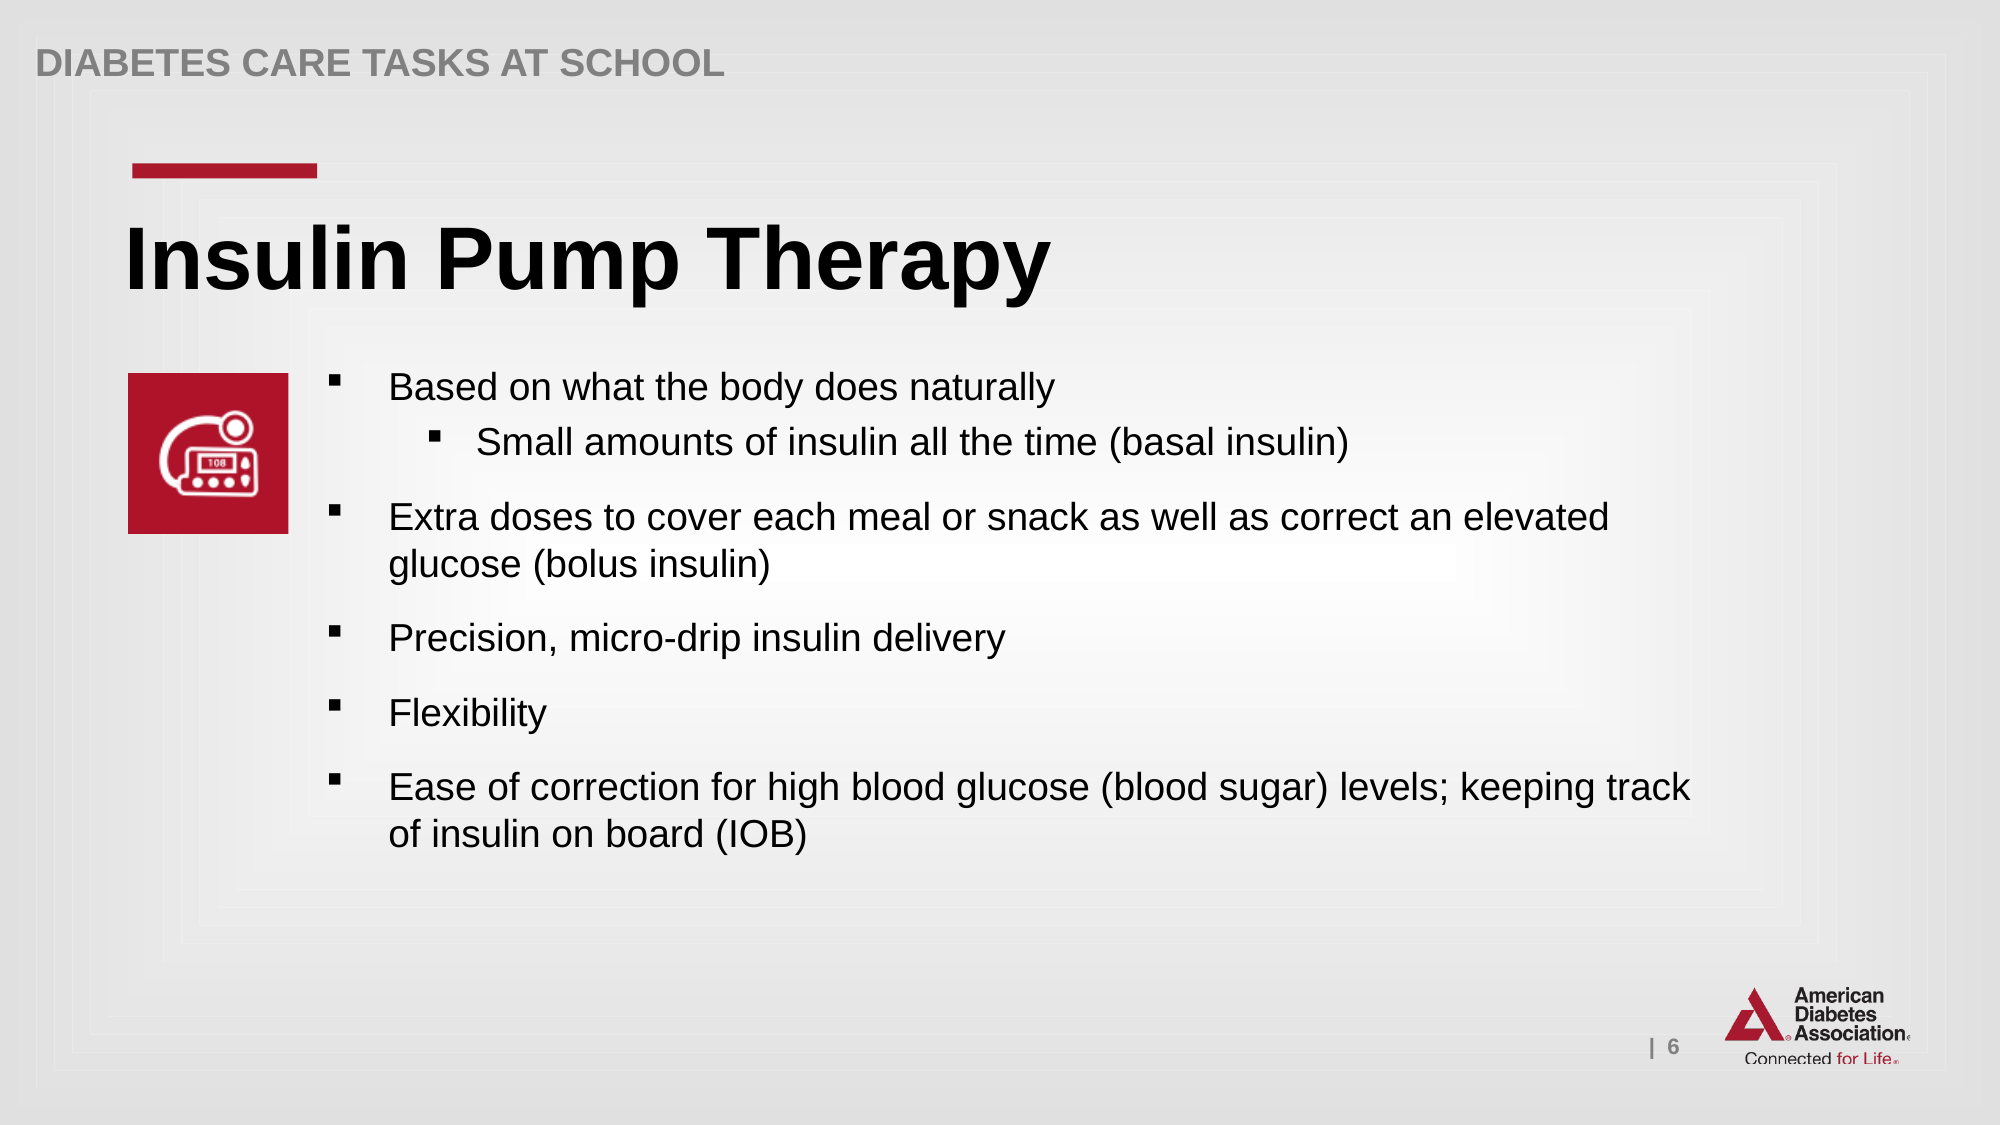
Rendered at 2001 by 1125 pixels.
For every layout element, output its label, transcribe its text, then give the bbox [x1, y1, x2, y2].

list Based on what the body does naturally Small amounts of insulin all the time (basal insulin) Extra doses to cover each meal or snack as well as correct an elevated glucose (bolus insulin) Precision, micro-drip insulin delivery Flexibility Ease of correction for high blood glucose (blood sugar) levels; keeping track of insulin on board (IOB) [325, 361, 1727, 859]
picture [128, 373, 289, 534]
list Insulin Pump Therapy [109, 205, 1765, 349]
